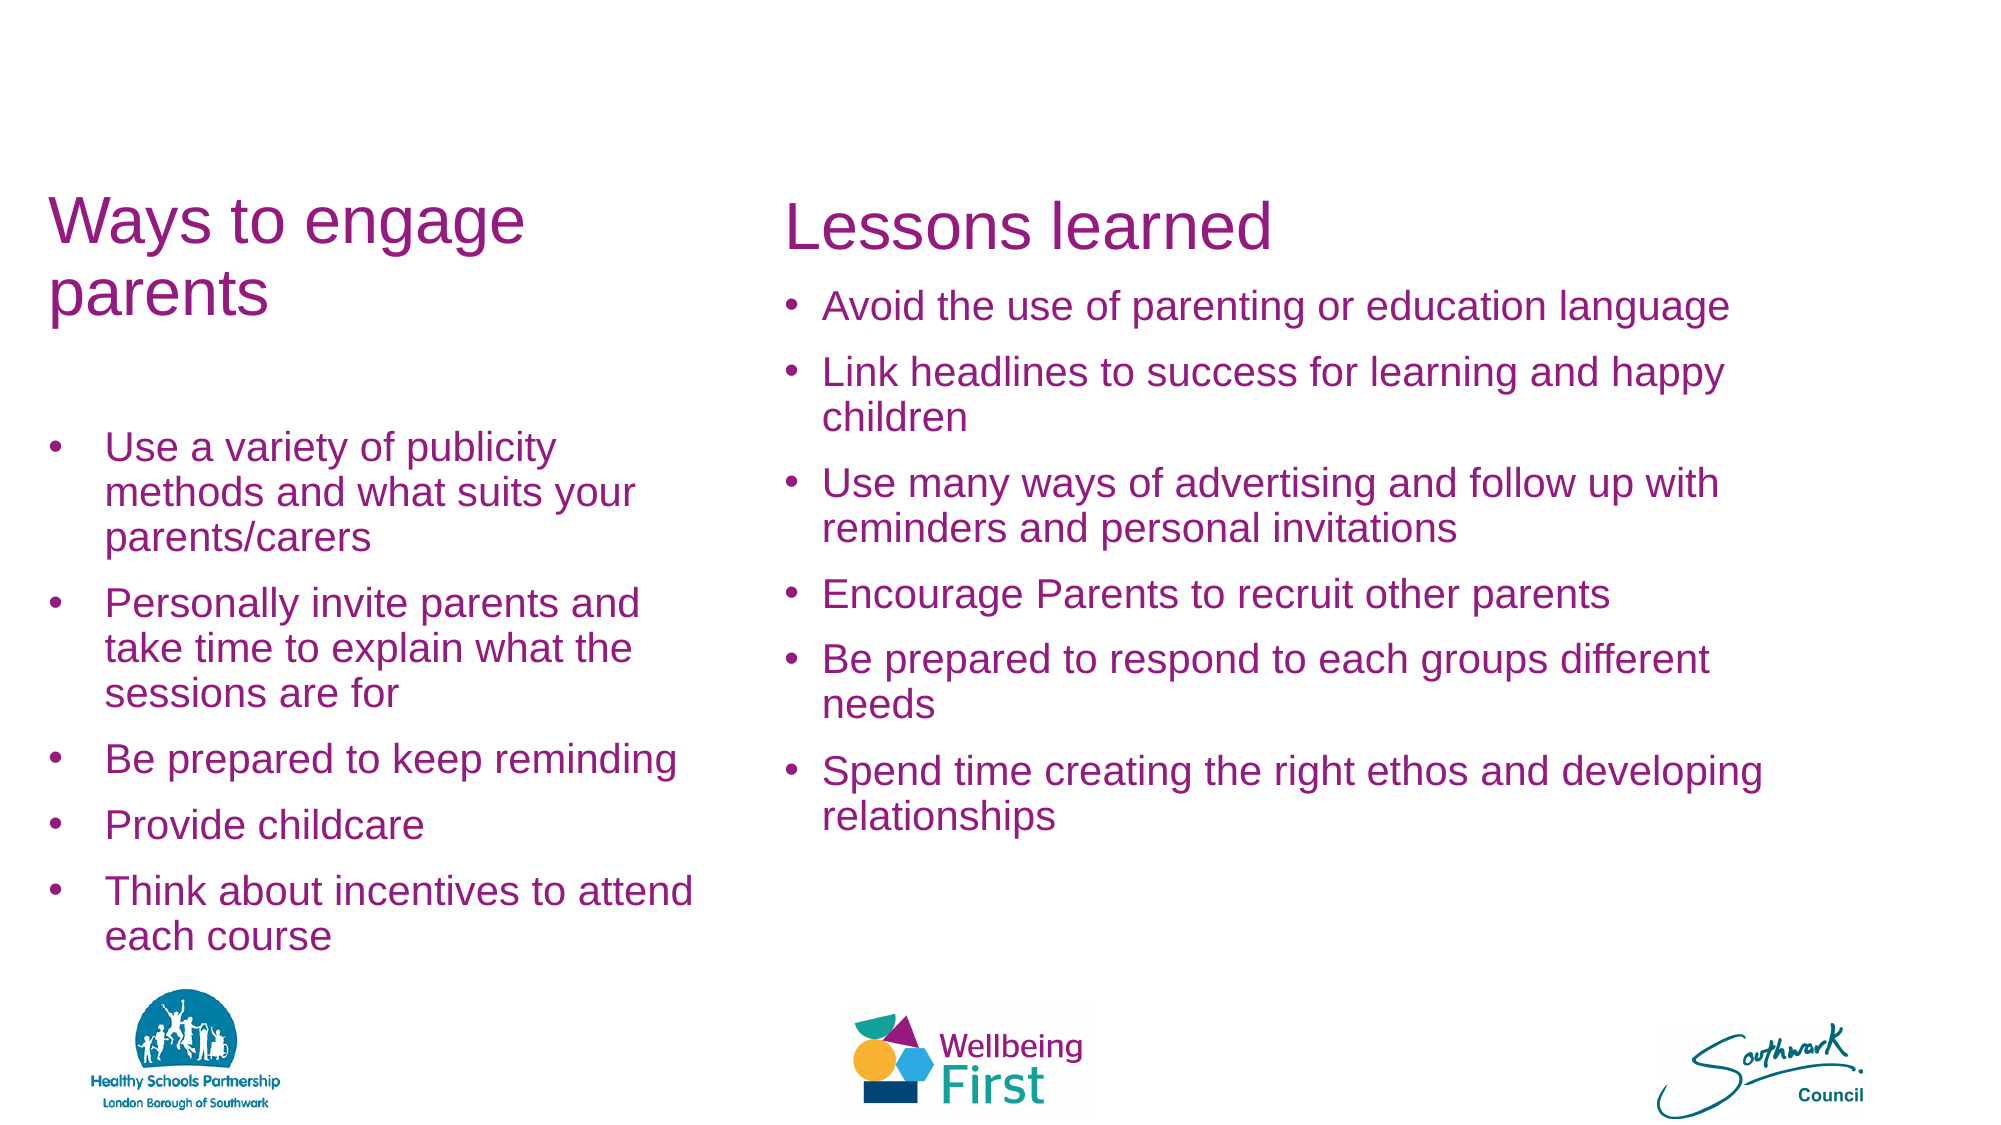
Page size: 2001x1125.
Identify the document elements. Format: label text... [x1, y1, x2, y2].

picture [143, 1036, 151, 1062]
picture [79, 989, 293, 1119]
title Ways to engage parents [33, 75, 679, 338]
picture [156, 1025, 168, 1054]
list Lessons learned Avoid the use of parenting or education language Link headlines to success for learning and happy children Use many ways of advertising and follow up with reminders and personal invitations Encourage Parents to recruit other parents Be prepared to respond to each groups different needs Spend time creating the right ethos and developing relationships [769, 184, 1782, 904]
picture [167, 1012, 228, 1060]
picture [843, 1006, 1097, 1119]
list Use a variety of publicity methods and what suits your parents/carers Personally invite parents and take time to explain what the sessions are for Be prepared to keep reminding Provide childcare Think about incentives to attend each course [33, 418, 711, 960]
picture [1657, 1023, 1863, 1119]
